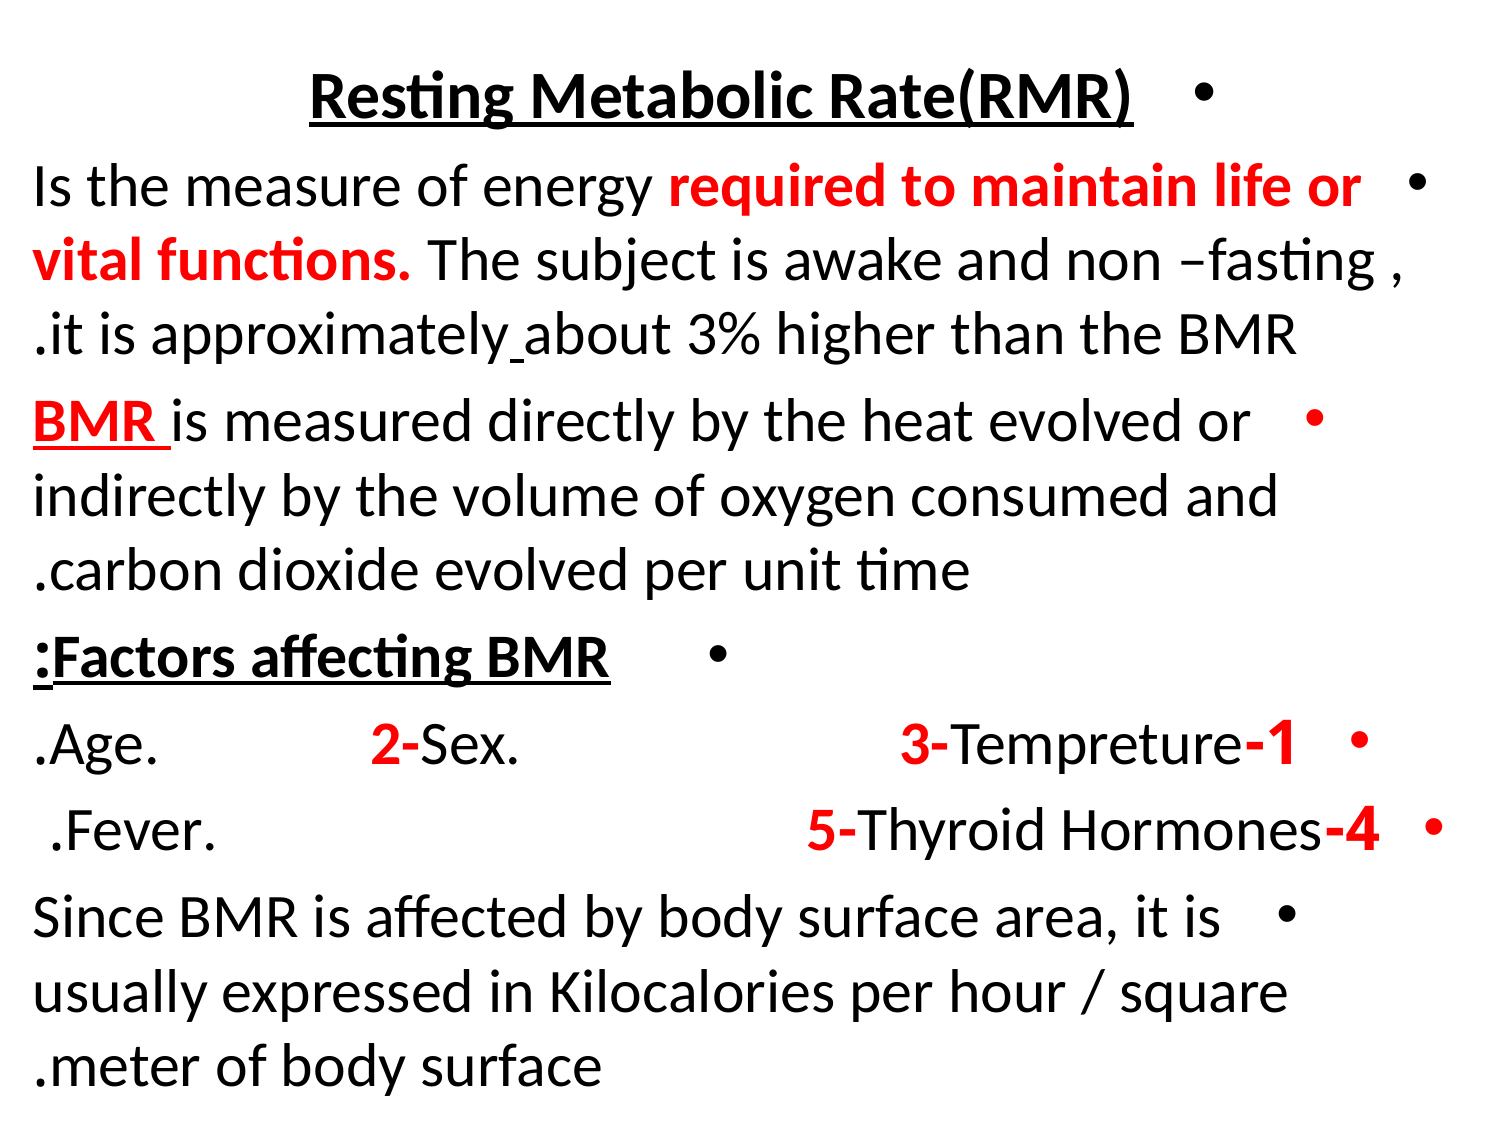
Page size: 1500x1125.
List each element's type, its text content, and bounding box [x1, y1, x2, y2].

list Resting Metabolic Rate(RMR) Is the measure of energy required to maintain life or vital functions. The subject is awake and non –fasting , it is approximately about 3% higher than the BMR. BMR is measured directly by the heat evolved or indirectly by the volume of oxygen consumed and carbon dioxide evolved per unit time. Factors affecting BMR: 1-Age. 2-Sex. 3-Tempreture. 4-Fever. 5-Thyroid Hormones. Since BMR is affected by body surface area, it is usually expressed in Kilocalories per hour / square meter of body surface. [17, 42, 1483, 1125]
